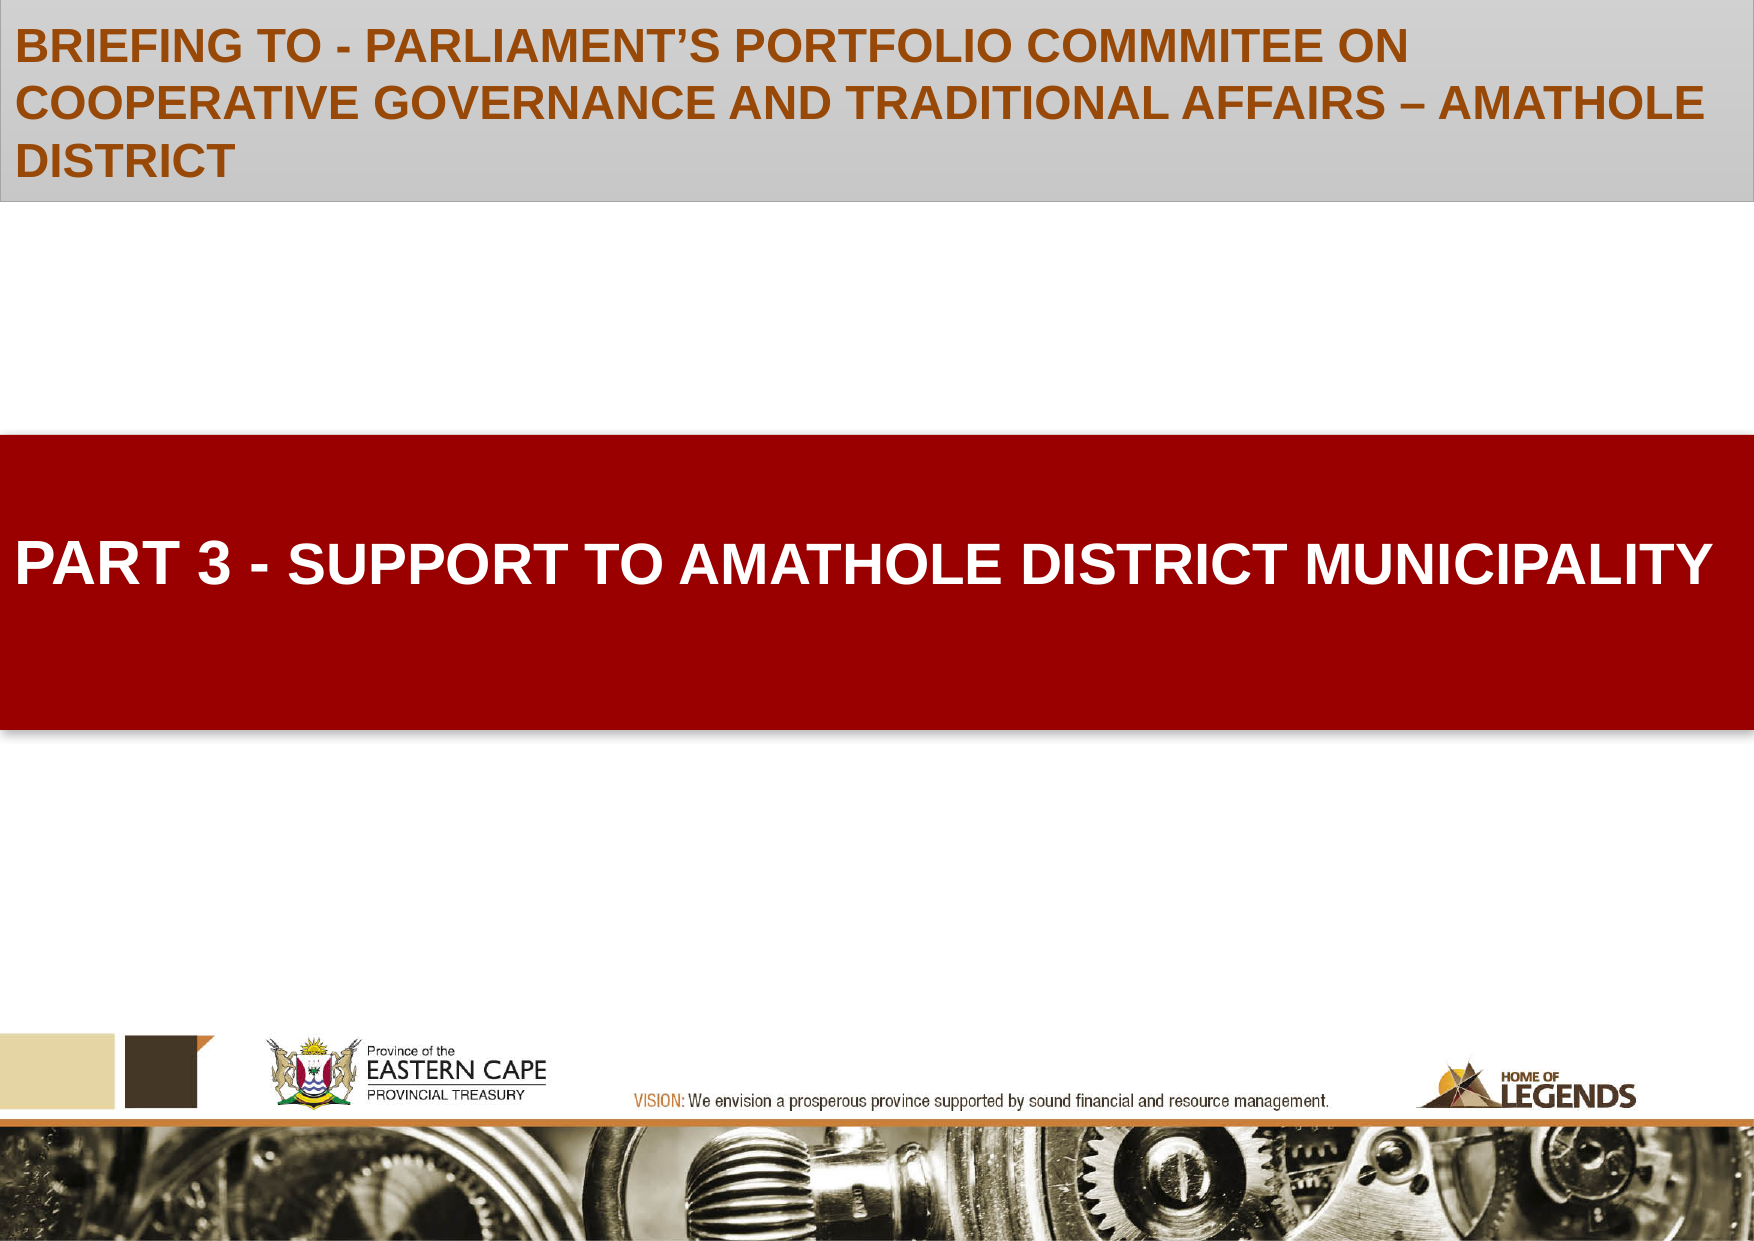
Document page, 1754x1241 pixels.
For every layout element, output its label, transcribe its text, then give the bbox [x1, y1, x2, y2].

text_box BRIEFING TO - PARLIAMENT’S PORTFOLIO COMMMITEE ON COOPERATIVE GOVERNANCE AND TRADITIONAL AFFAIRS – AMATHOLE DISTRICT [0, 0, 1754, 202]
picture [0, 202, 1754, 434]
text_box PART 3 - SUPPORT TO AMATHOLE DISTRICT MUNICIPALITY [0, 434, 1754, 730]
picture [0, 730, 1754, 1241]
